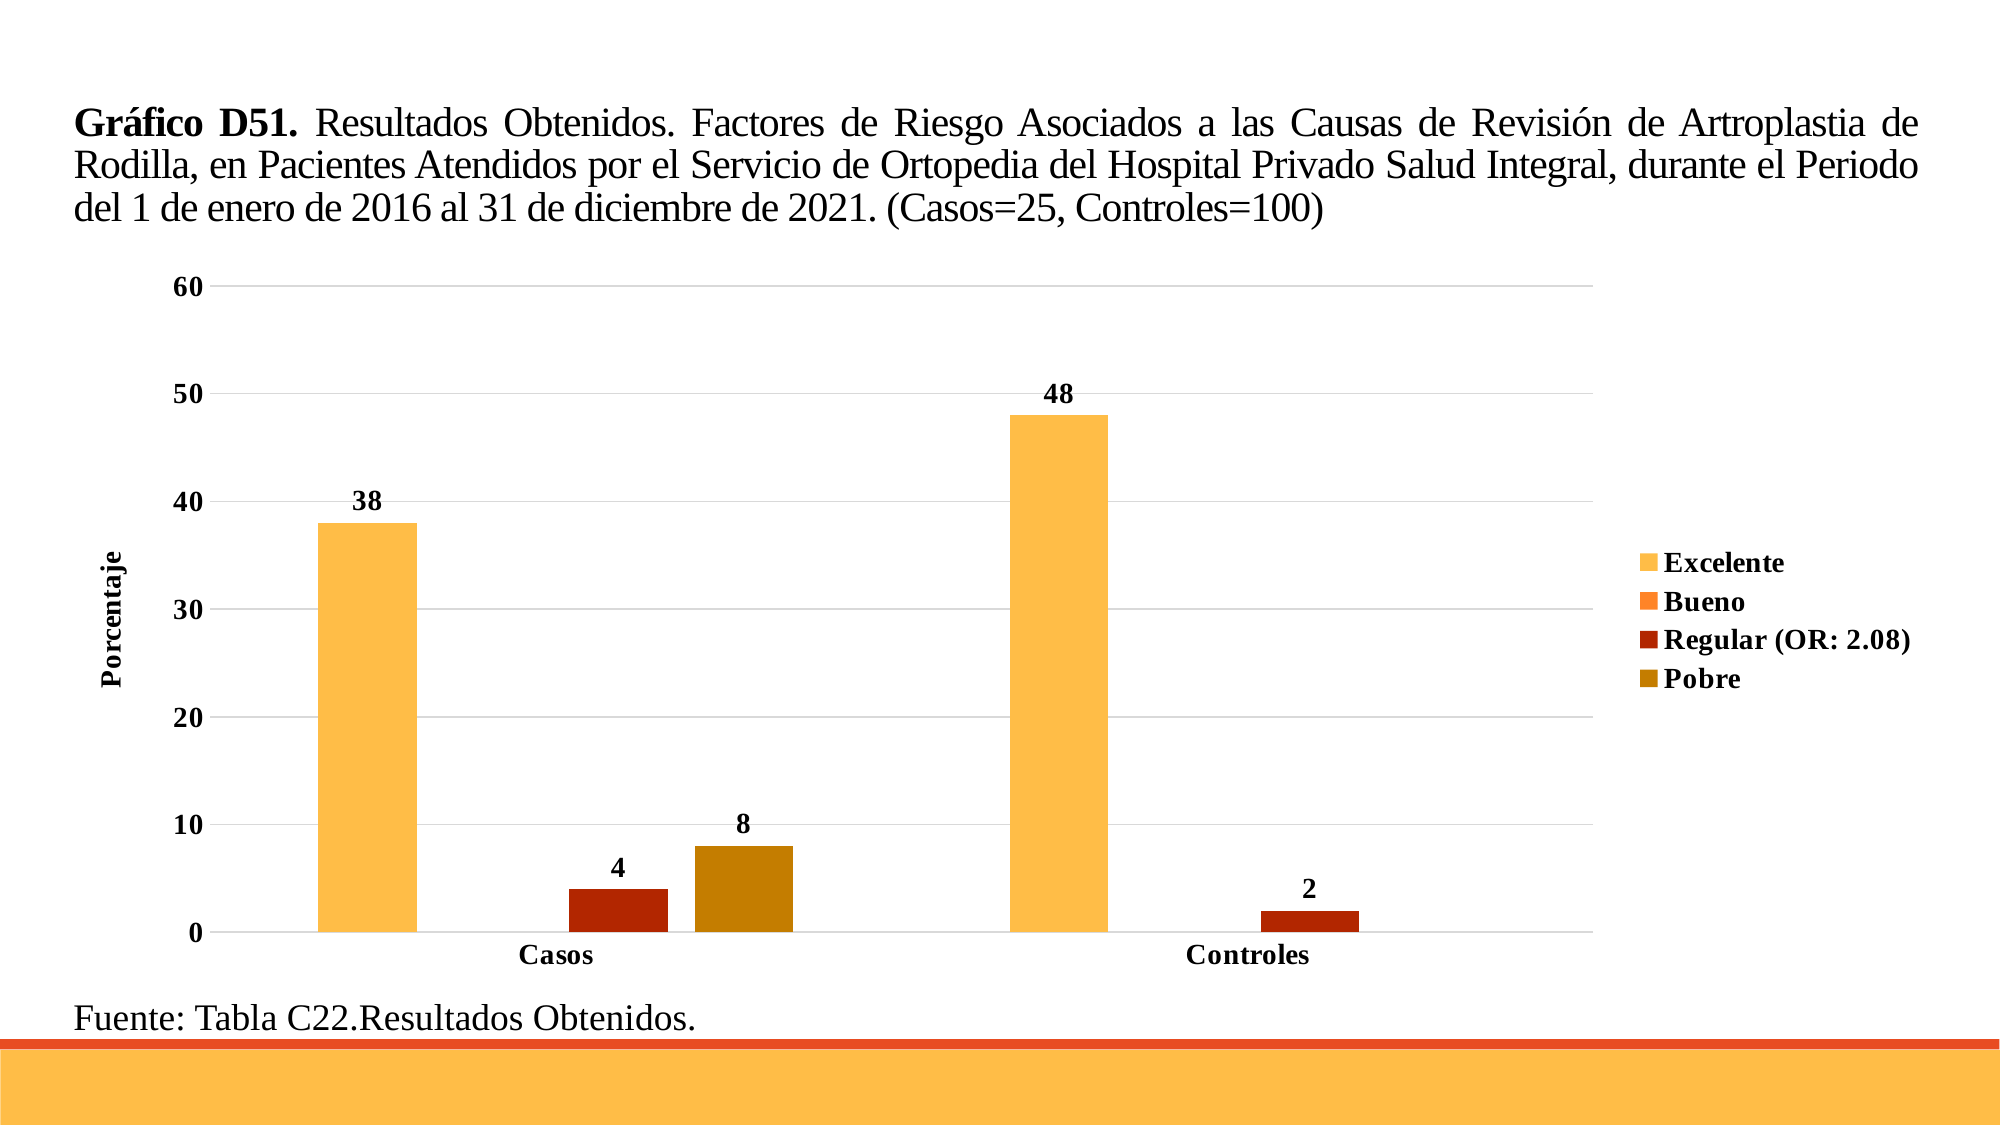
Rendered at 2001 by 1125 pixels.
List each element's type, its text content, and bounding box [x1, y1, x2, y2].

text_box Fuente: Tabla C22.Resultados Obtenidos. [58, 994, 1083, 1046]
chart [57, 254, 1934, 987]
title Gráfico D51. Resultados Obtenidos. Factores de Riesgo Asociados a las Causas de Revisión de Artroplastia de Rodilla, en Pacientes Atendidos por el Servicio de Ortopedia del Hospital Privado Salud Integral, durante el Periodo del 1 de enero de 2016 al 31 de diciembre de 2021. (Casos=25, Controles=100) [58, 47, 1933, 254]
